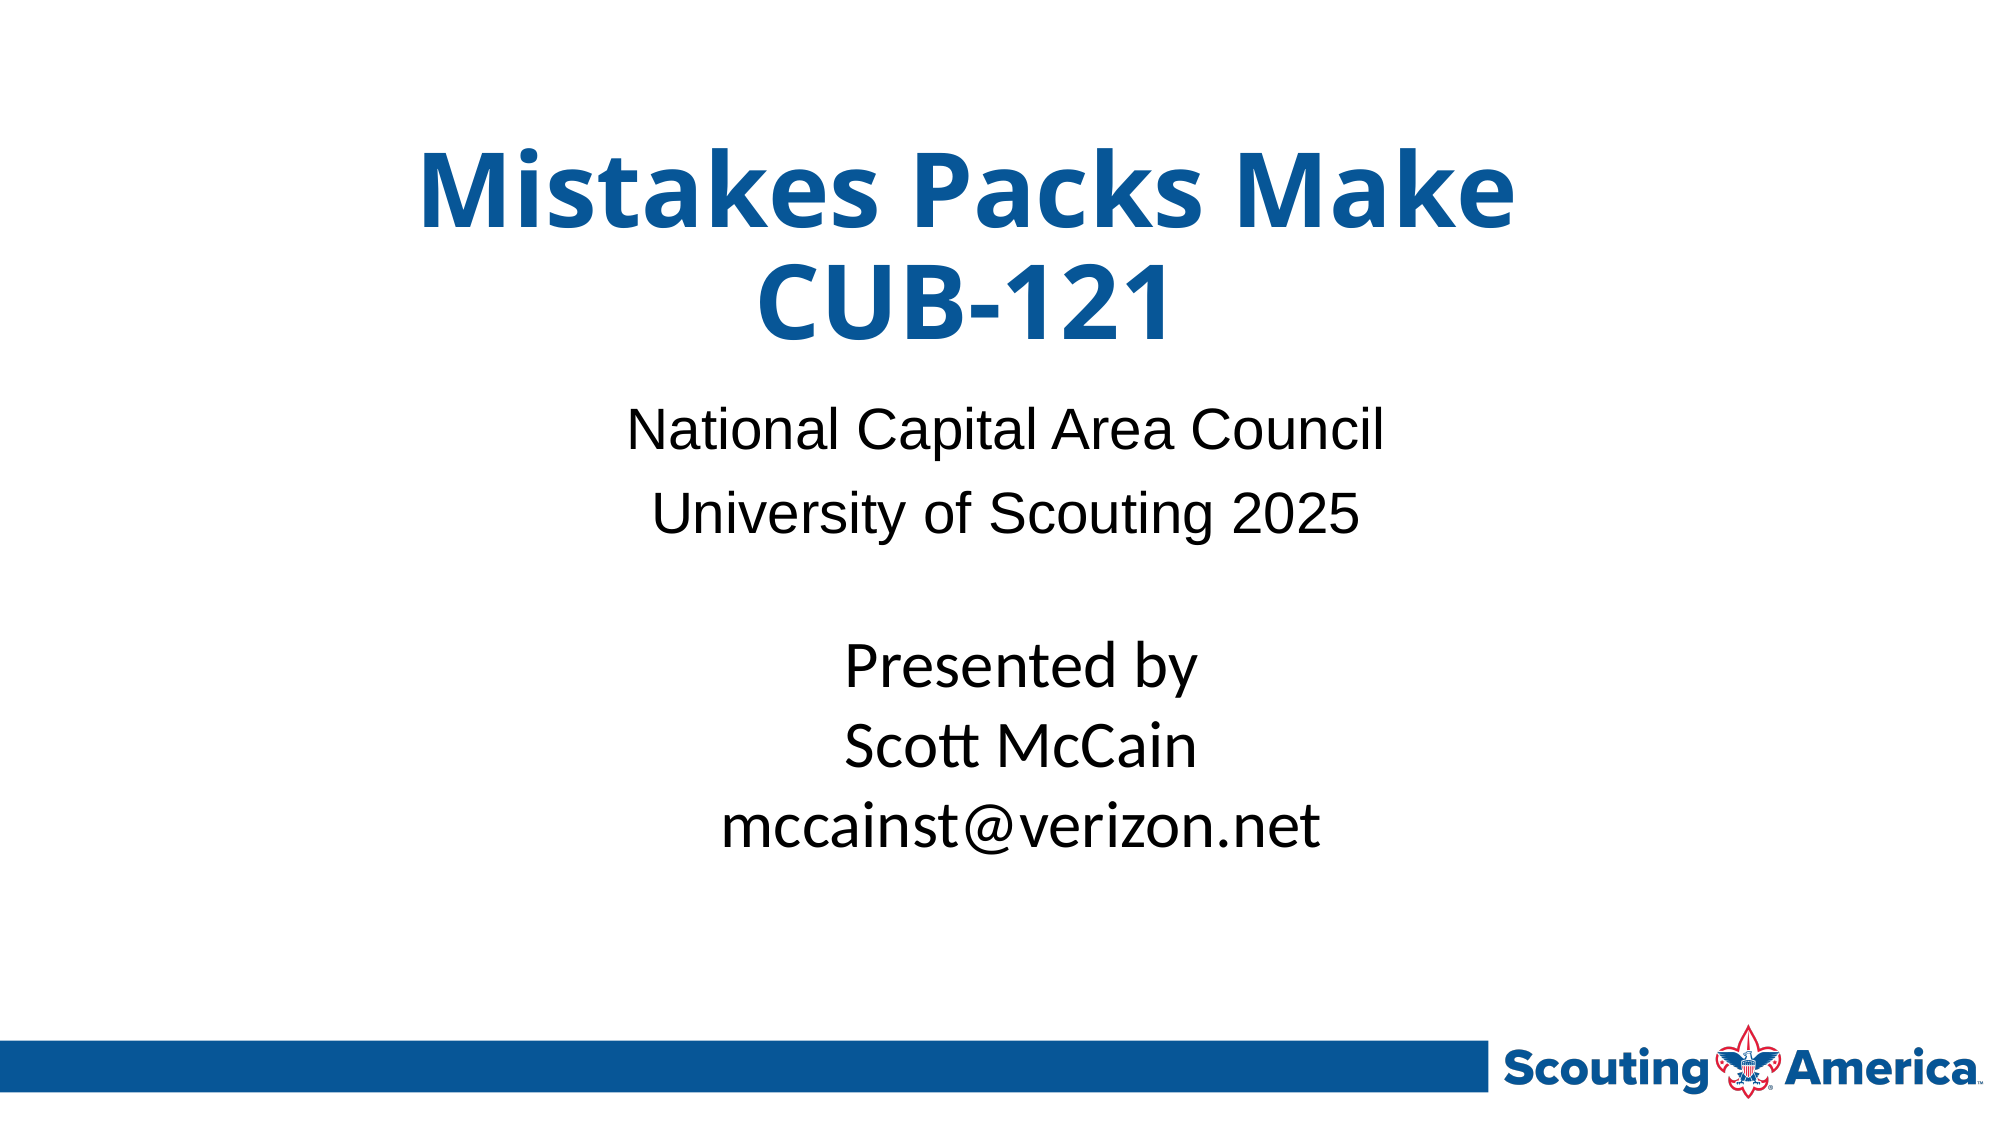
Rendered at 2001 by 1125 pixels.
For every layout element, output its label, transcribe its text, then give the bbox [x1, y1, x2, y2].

text_box Mistakes Packs Make CUB-121 [116, 129, 1817, 371]
picture [1504, 1024, 1984, 1099]
text_box National Capital Area Council University of Scouting 2025 [306, 392, 1707, 680]
text_box Presented by Scott McCain mccainst@verizon.net [705, 613, 1338, 868]
